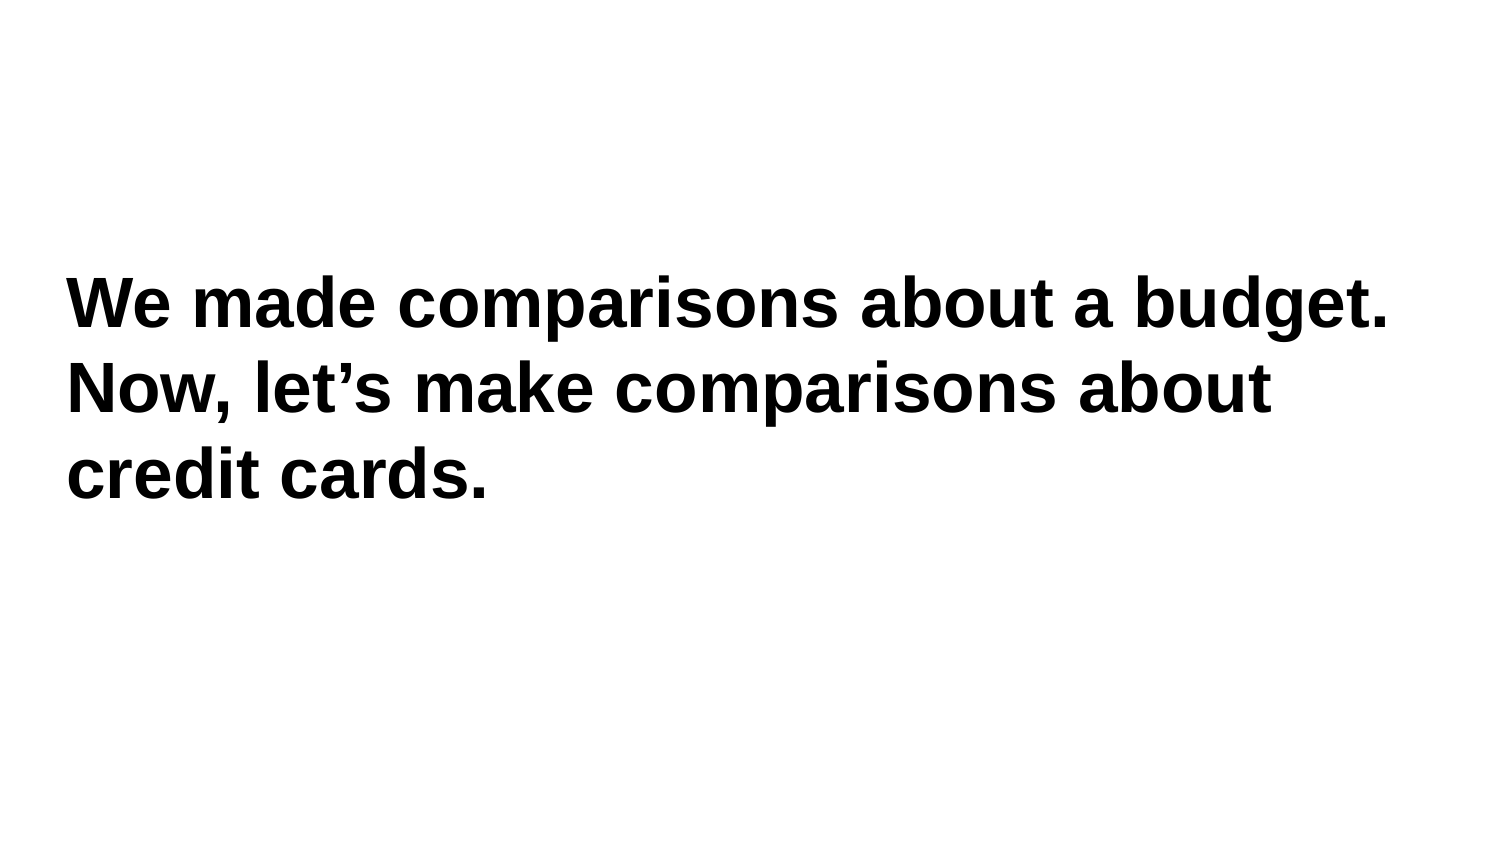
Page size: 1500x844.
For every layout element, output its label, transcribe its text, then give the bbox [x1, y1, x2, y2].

title We made comparisons about a budget. Now, let’s make comparisons about credit cards. [51, 241, 1449, 335]
